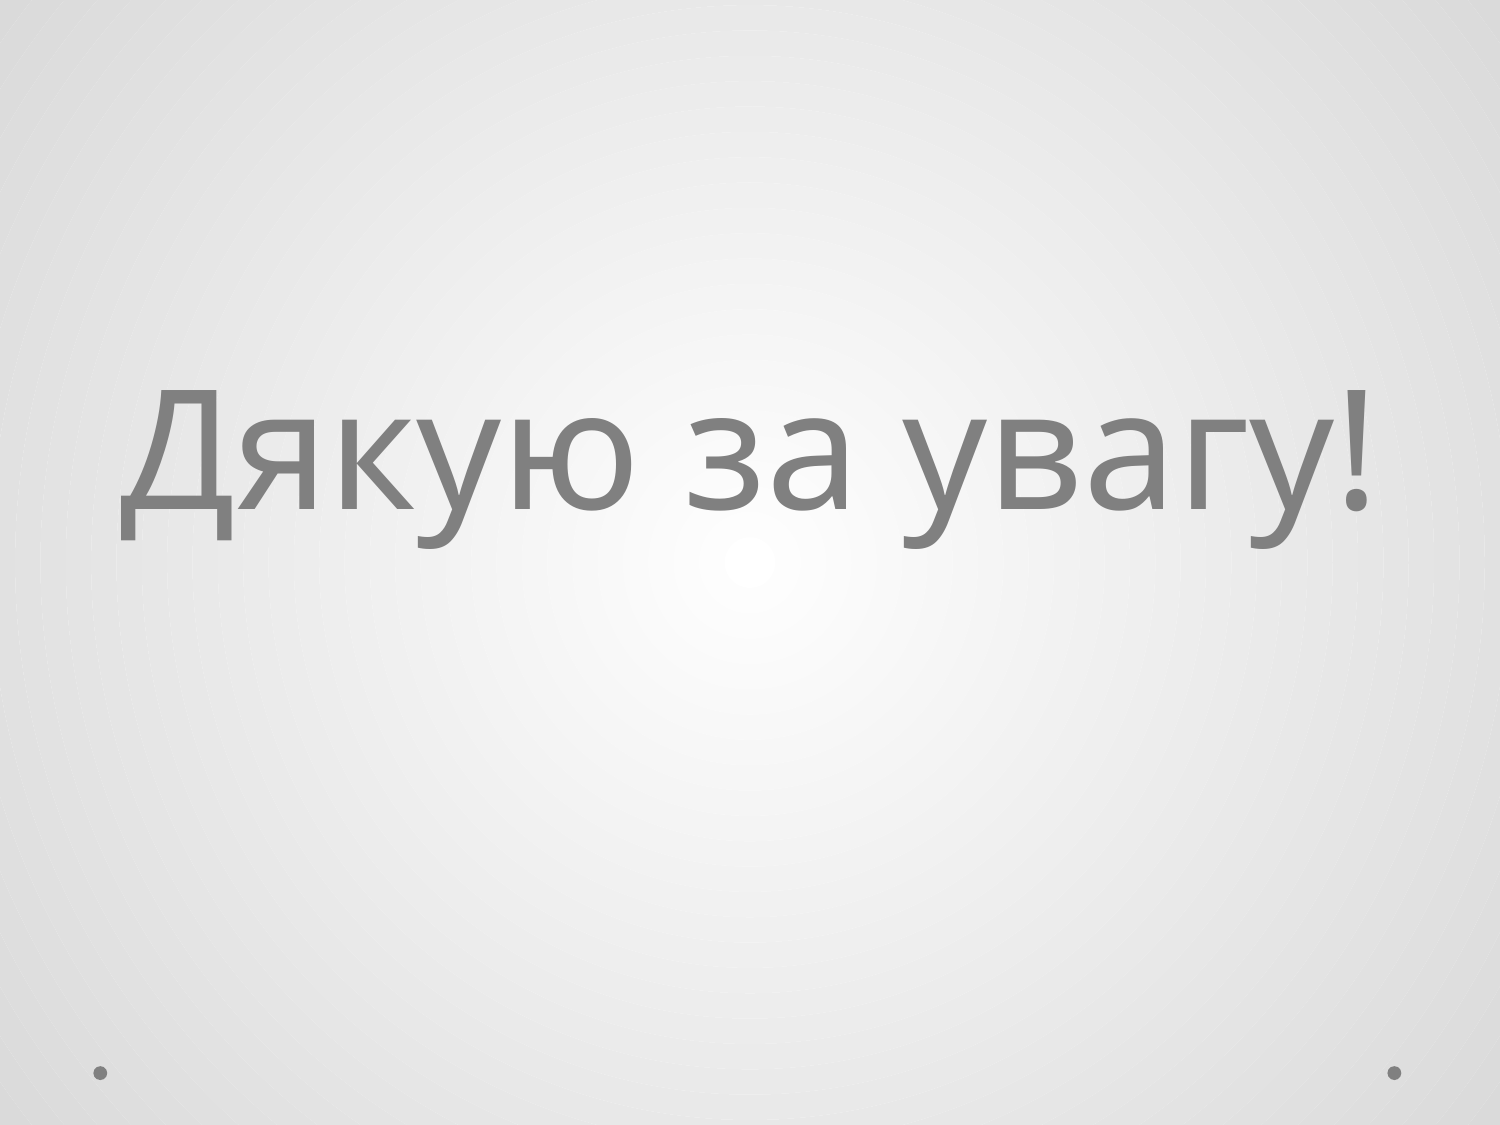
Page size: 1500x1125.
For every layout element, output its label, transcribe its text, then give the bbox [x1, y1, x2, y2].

list Дякую за увагу! [75, 335, 1425, 1078]
